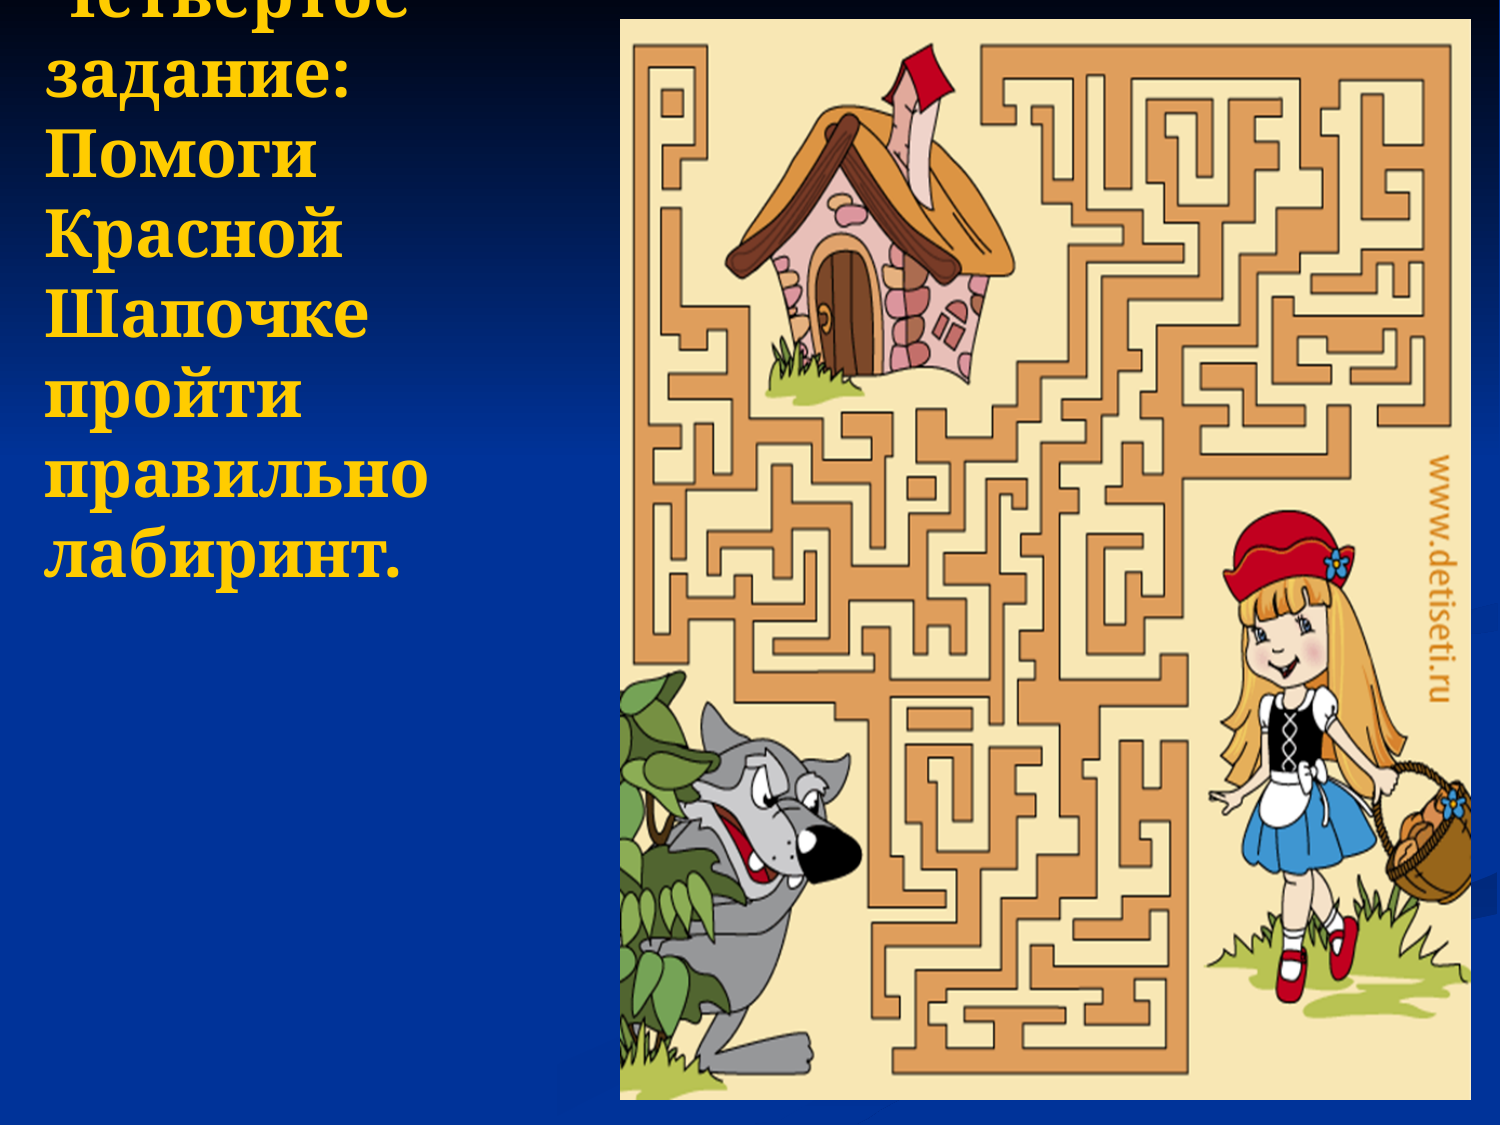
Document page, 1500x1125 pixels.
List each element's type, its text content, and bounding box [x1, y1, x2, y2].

title Четвертое задание: Помоги Красной Шапочке пройти правильно лабиринт. [29, 44, 614, 598]
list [619, 18, 1471, 1101]
